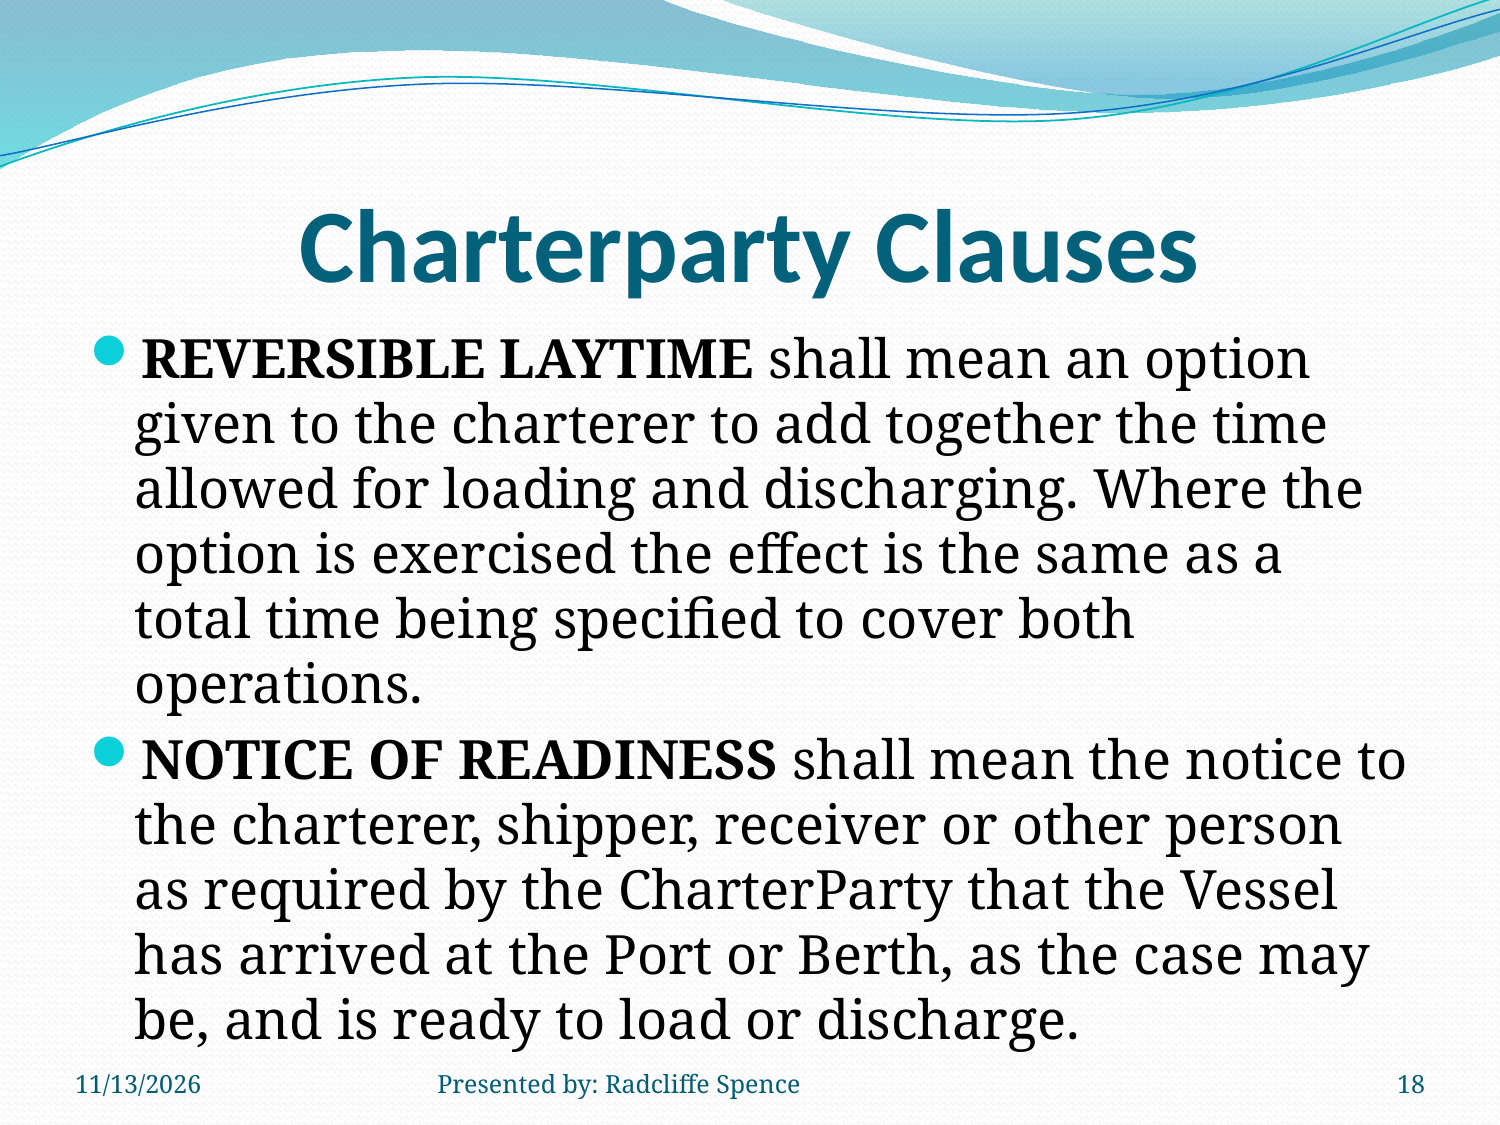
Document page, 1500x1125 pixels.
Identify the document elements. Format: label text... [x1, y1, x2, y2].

slide_number 18 [1299, 1042, 1425, 1103]
footer Presented by: Radcliffe Spence [437, 1042, 988, 1103]
title Charterparty Clauses [75, 115, 1425, 303]
list REVERSIBLE LAYTIME shall mean an option given to the charterer to add together the time allowed for loading and discharging. Where the option is exercised the effect is the same as a total time being specified to cover both operations. NOTICE OF READINESS shall mean the notice to the charterer, shipper, receiver or other person as required by the CharterParty that the Vessel has arrived at the Port or Berth, as the case may be, and is ready to load or discharge. [75, 317, 1425, 1038]
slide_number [75, 1042, 425, 1103]
